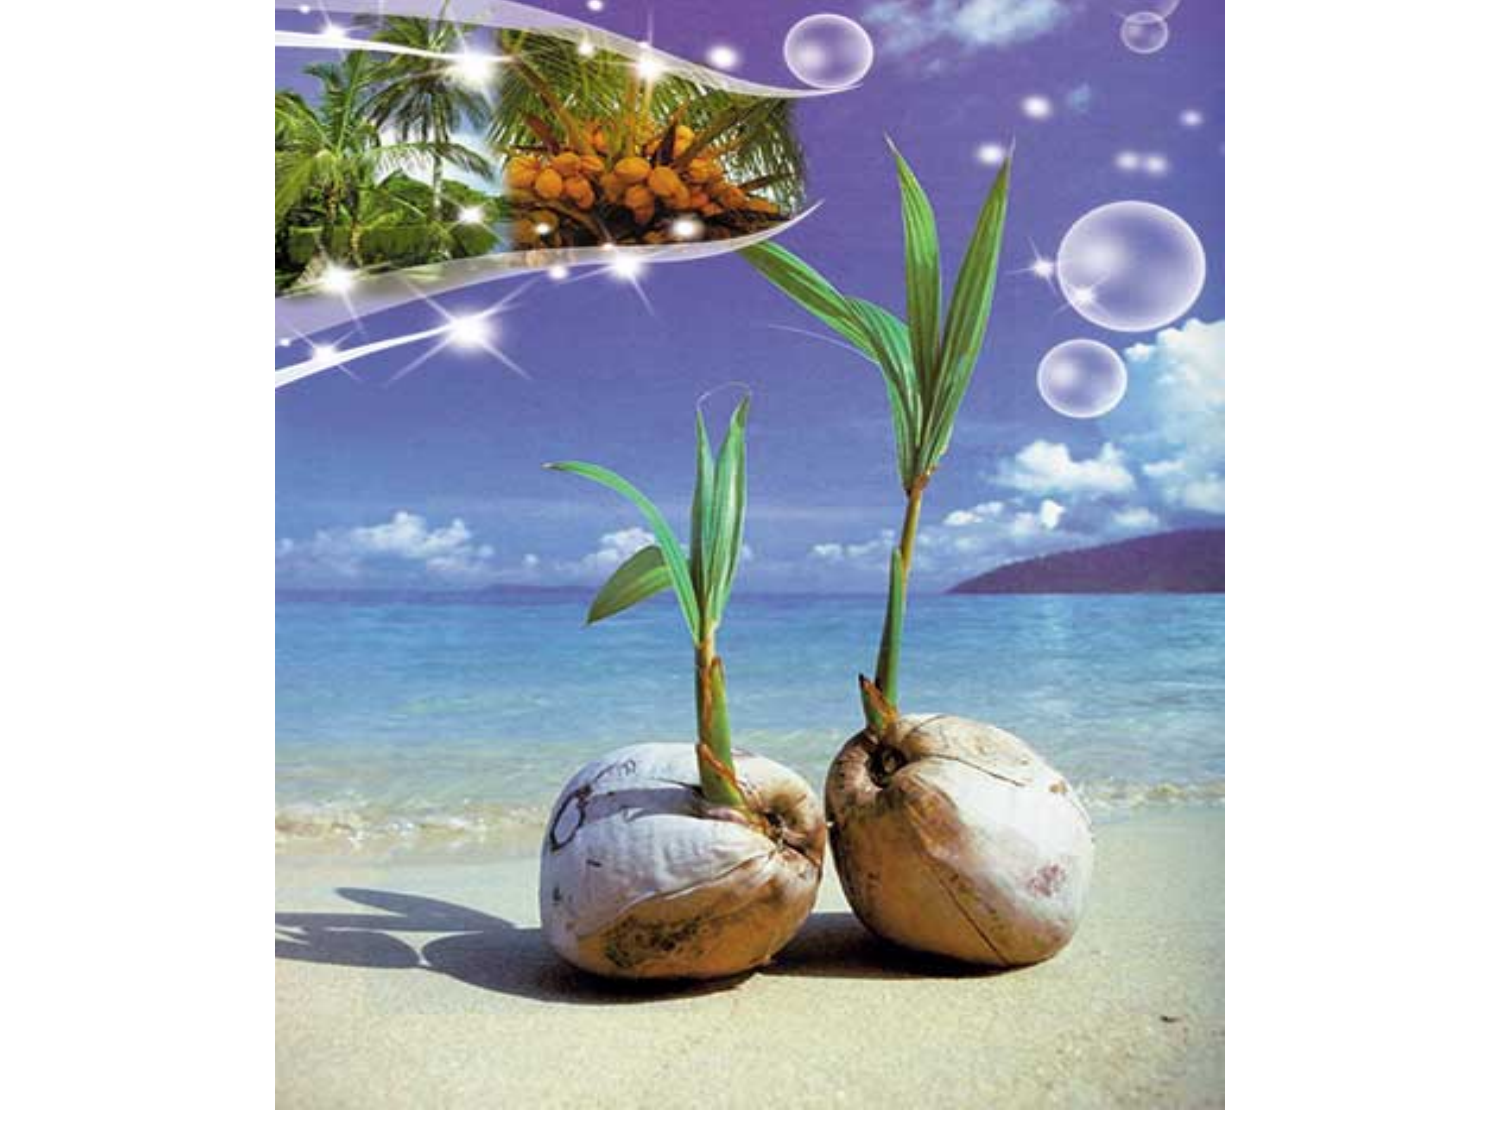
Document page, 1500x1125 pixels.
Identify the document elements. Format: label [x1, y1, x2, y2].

picture [274, 0, 1226, 1111]
